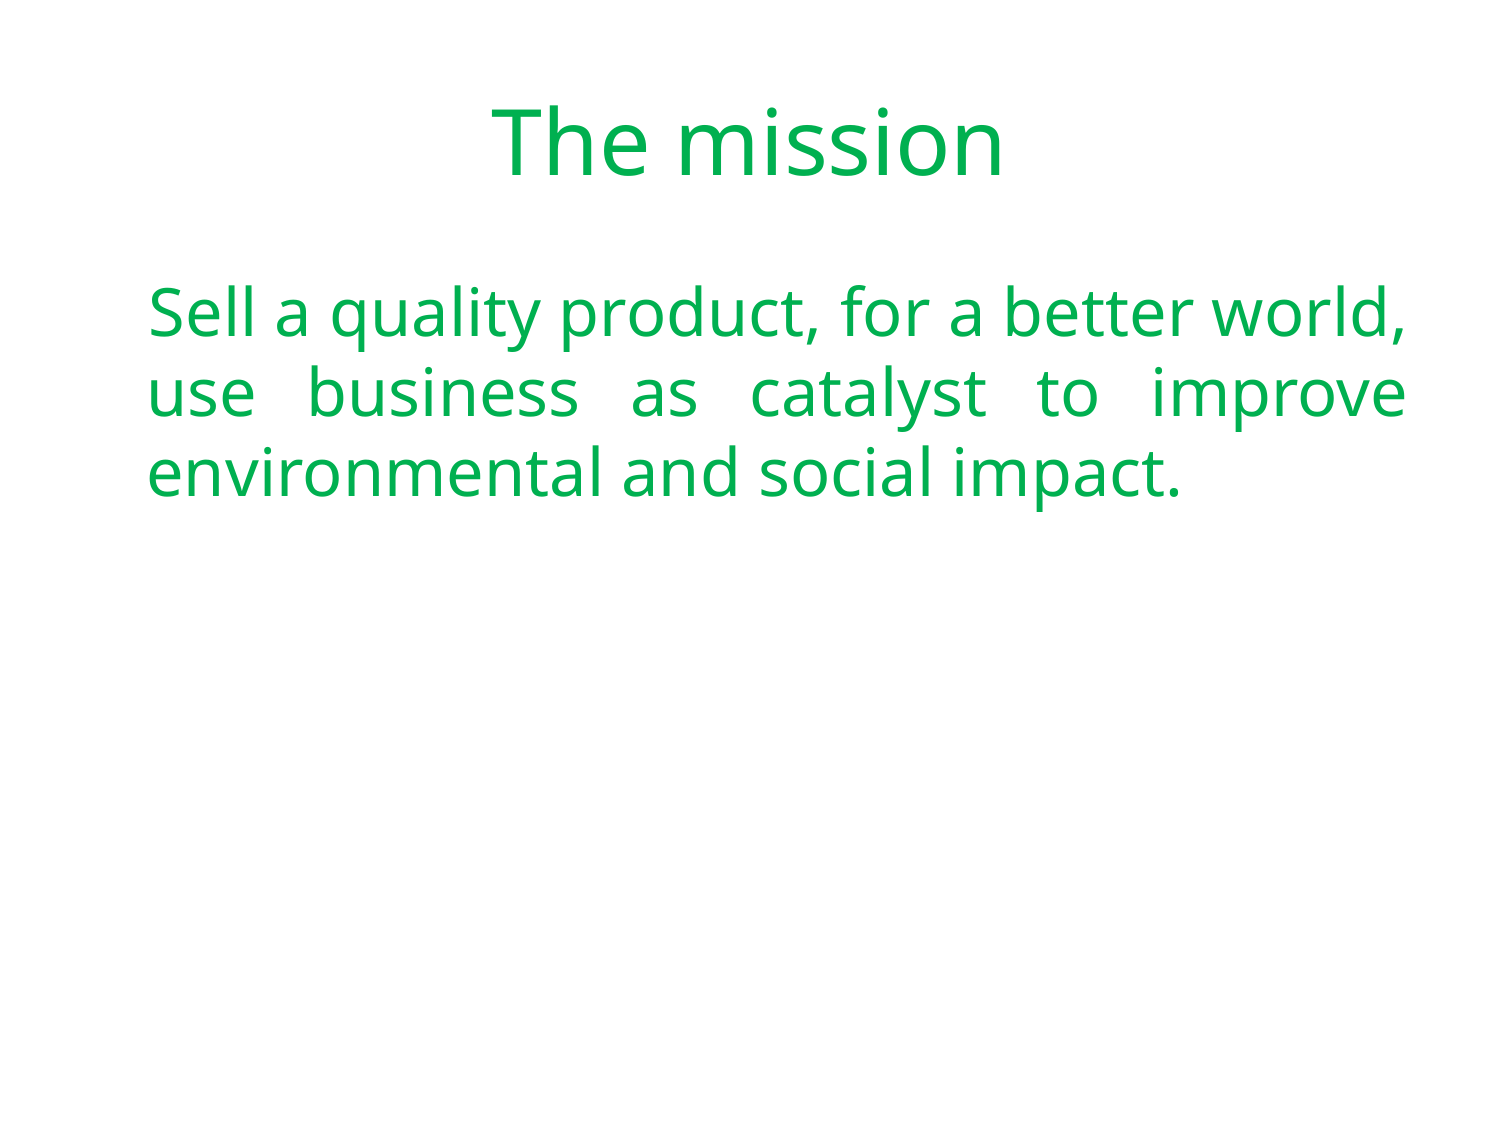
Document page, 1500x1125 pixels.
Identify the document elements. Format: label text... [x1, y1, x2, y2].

list Sell a quality product, for a better world, use business as catalyst to improve environmental and social impact. [75, 262, 1425, 1005]
title The mission [75, 45, 1425, 233]
